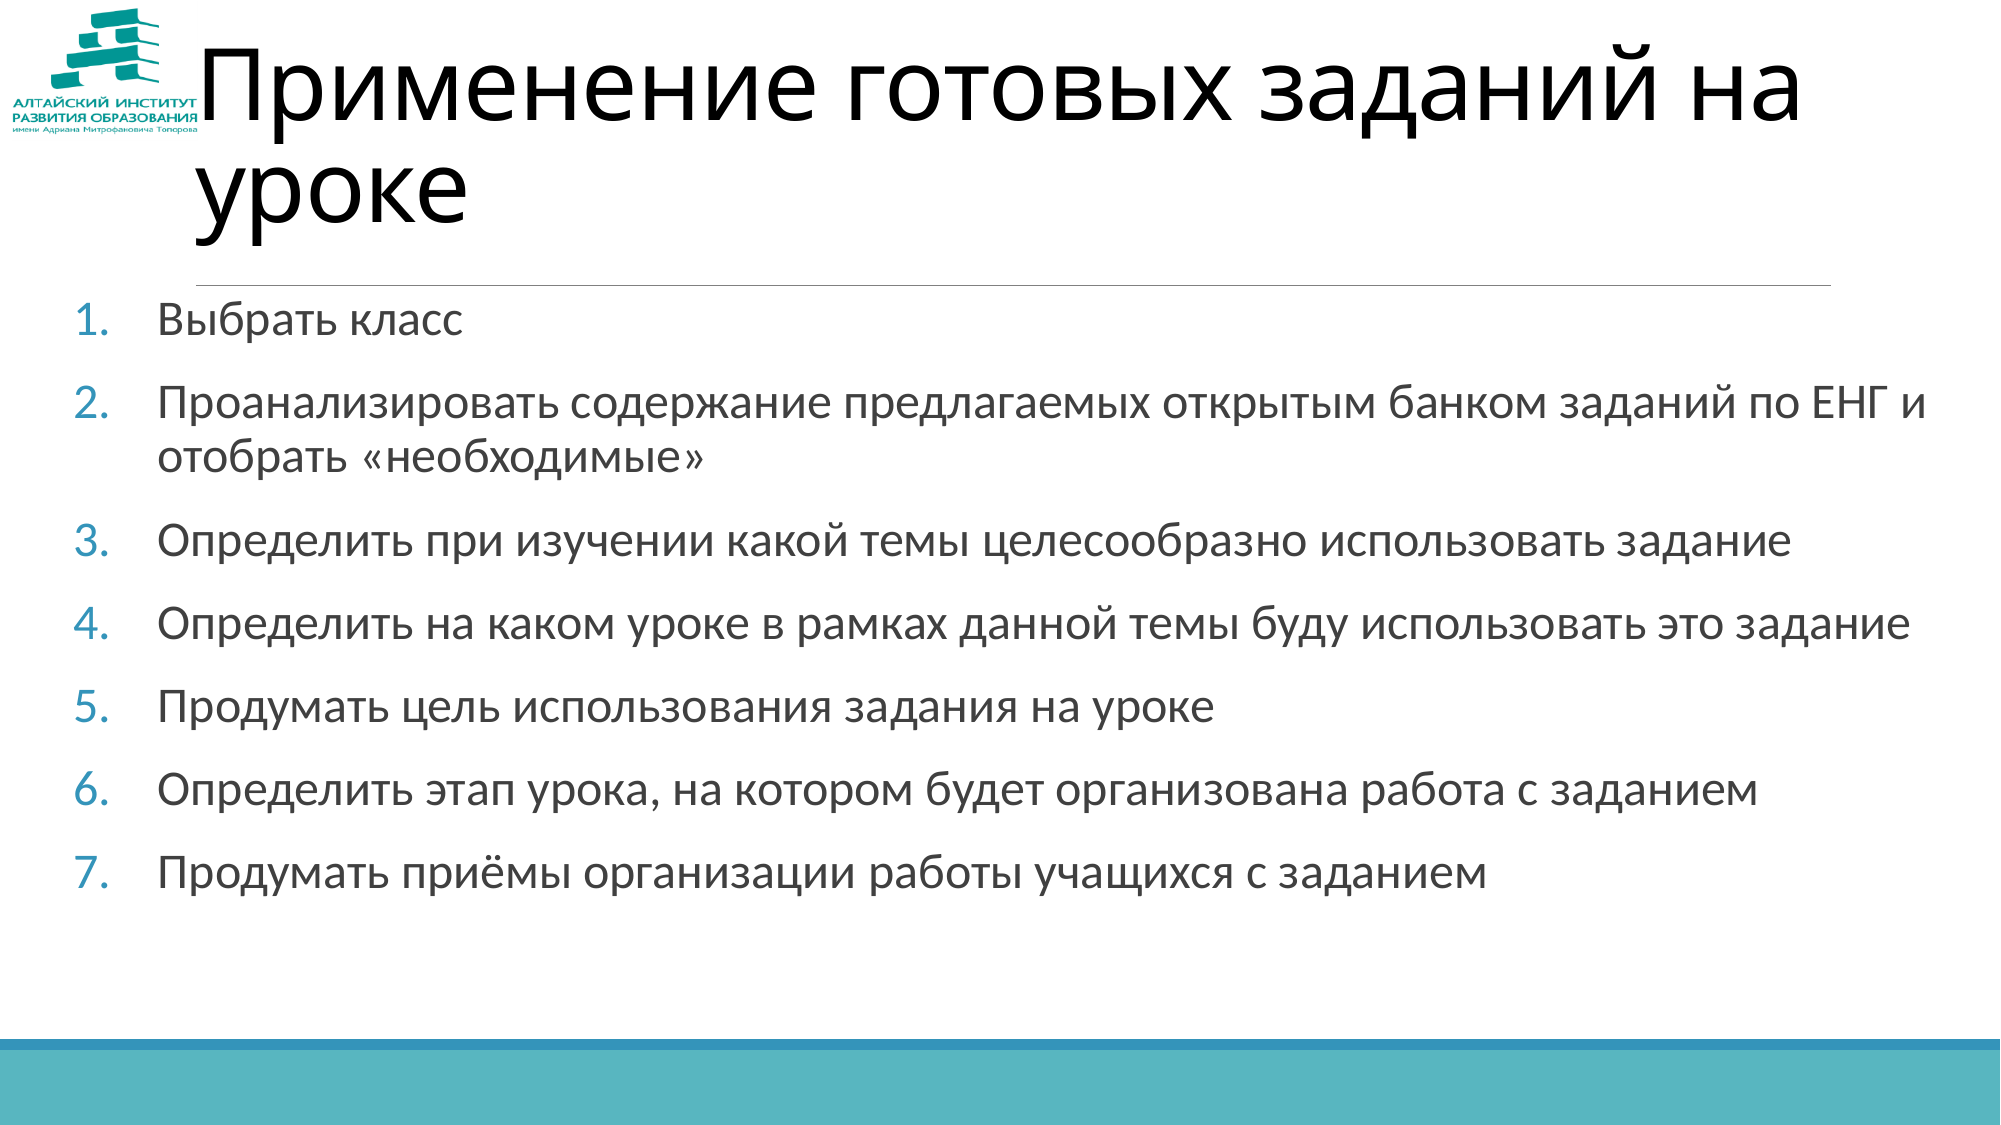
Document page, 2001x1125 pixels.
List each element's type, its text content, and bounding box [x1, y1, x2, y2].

title Применение готовых заданий на уроке [180, 47, 1830, 251]
picture [0, 0, 203, 142]
list Выбрать класс Проанализировать содержание предлагаемых открытым банком заданий по ЕНГ и отобрать «необходимые» Определить при изучении какой темы целесообразно использовать задание Определить на каком уроке в рамках данной темы буду использовать это задание Продумать цель использования задания на уроке Определить этап урока, на котором будет организована работа с заданием Продумать приёмы организации работы учащихся с заданием [73, 285, 2000, 1001]
